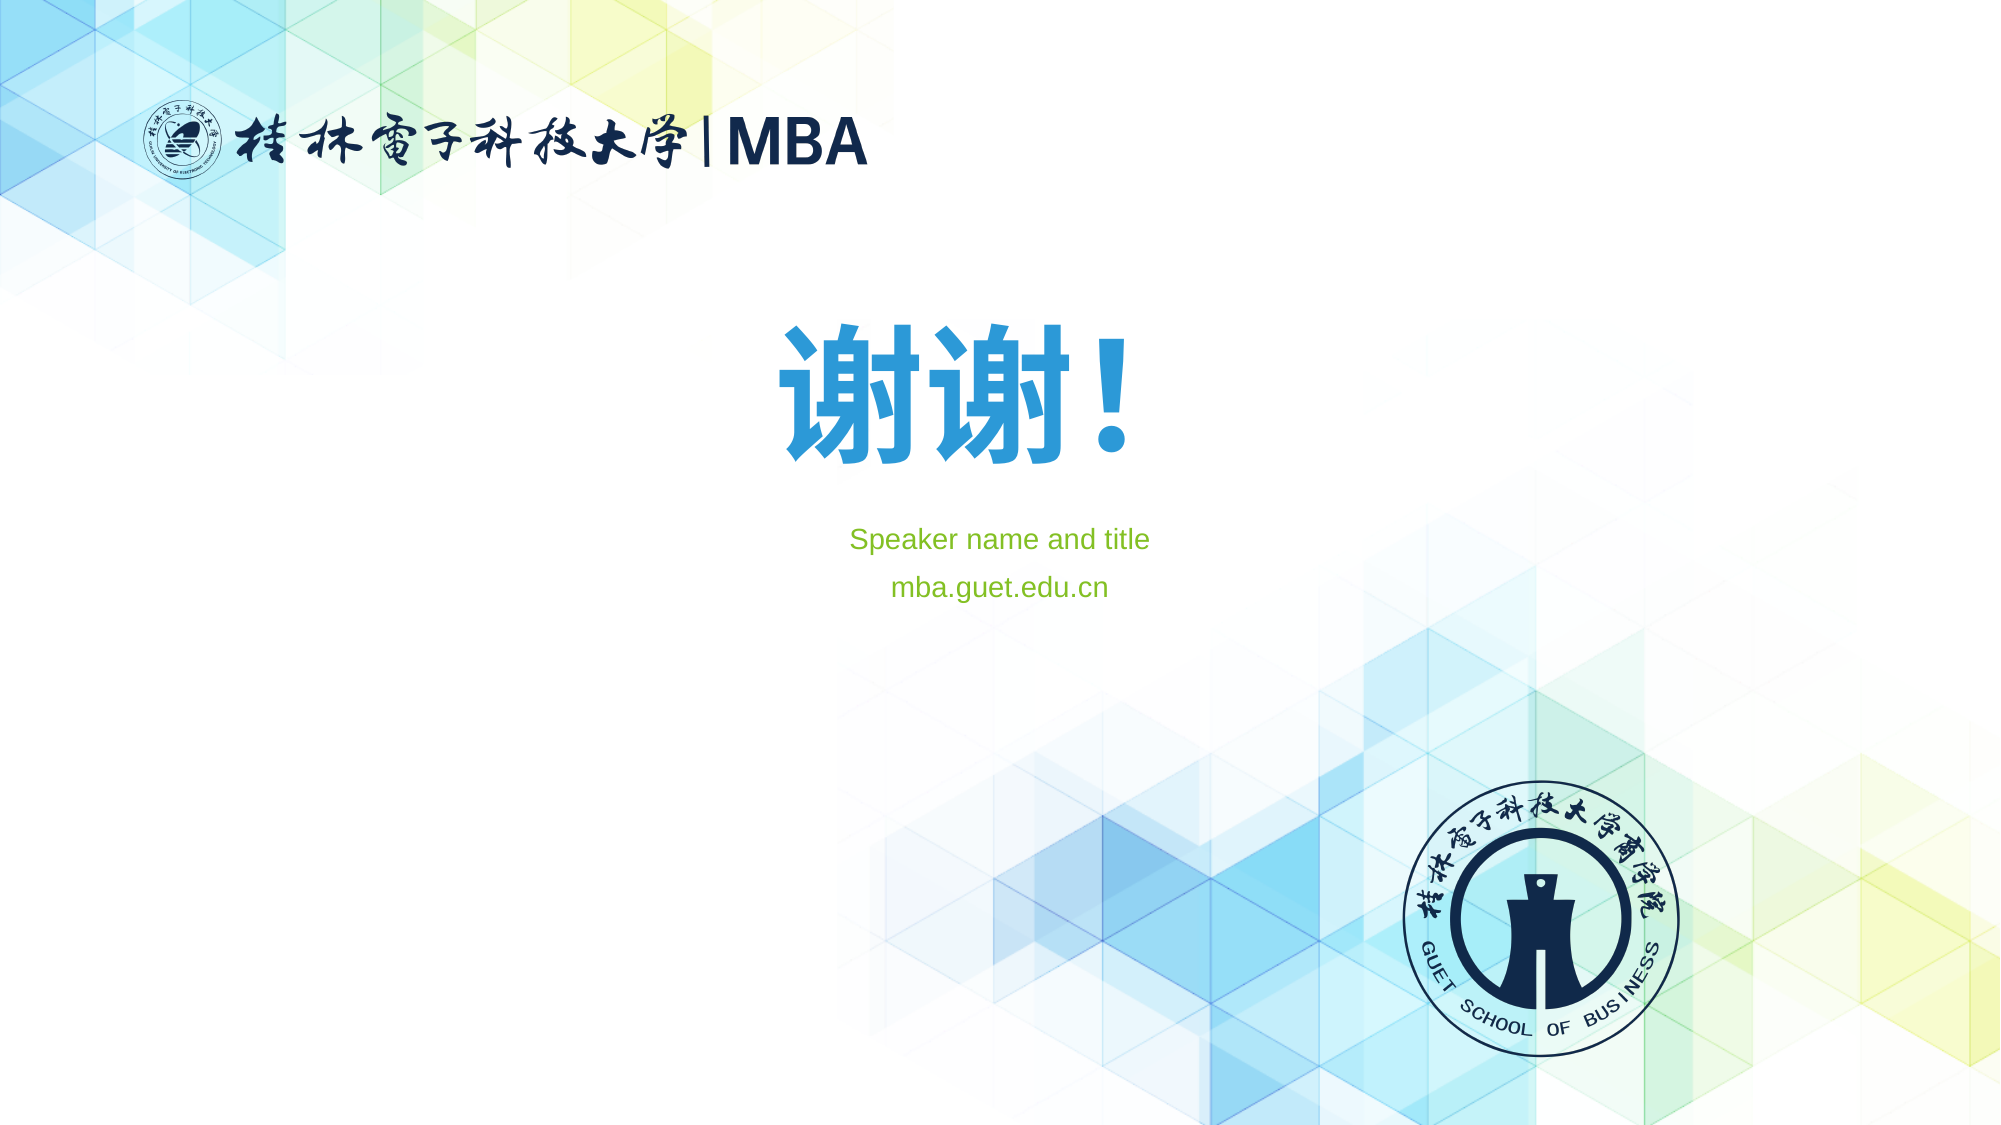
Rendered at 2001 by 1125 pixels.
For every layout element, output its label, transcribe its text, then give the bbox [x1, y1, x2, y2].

title 谢谢！ [110, 225, 1890, 492]
picture [743, 294, 2000, 1125]
picture [0, 0, 904, 375]
list mba.guet.edu.cn [110, 565, 1890, 616]
list Speaker name and title [110, 515, 1890, 565]
